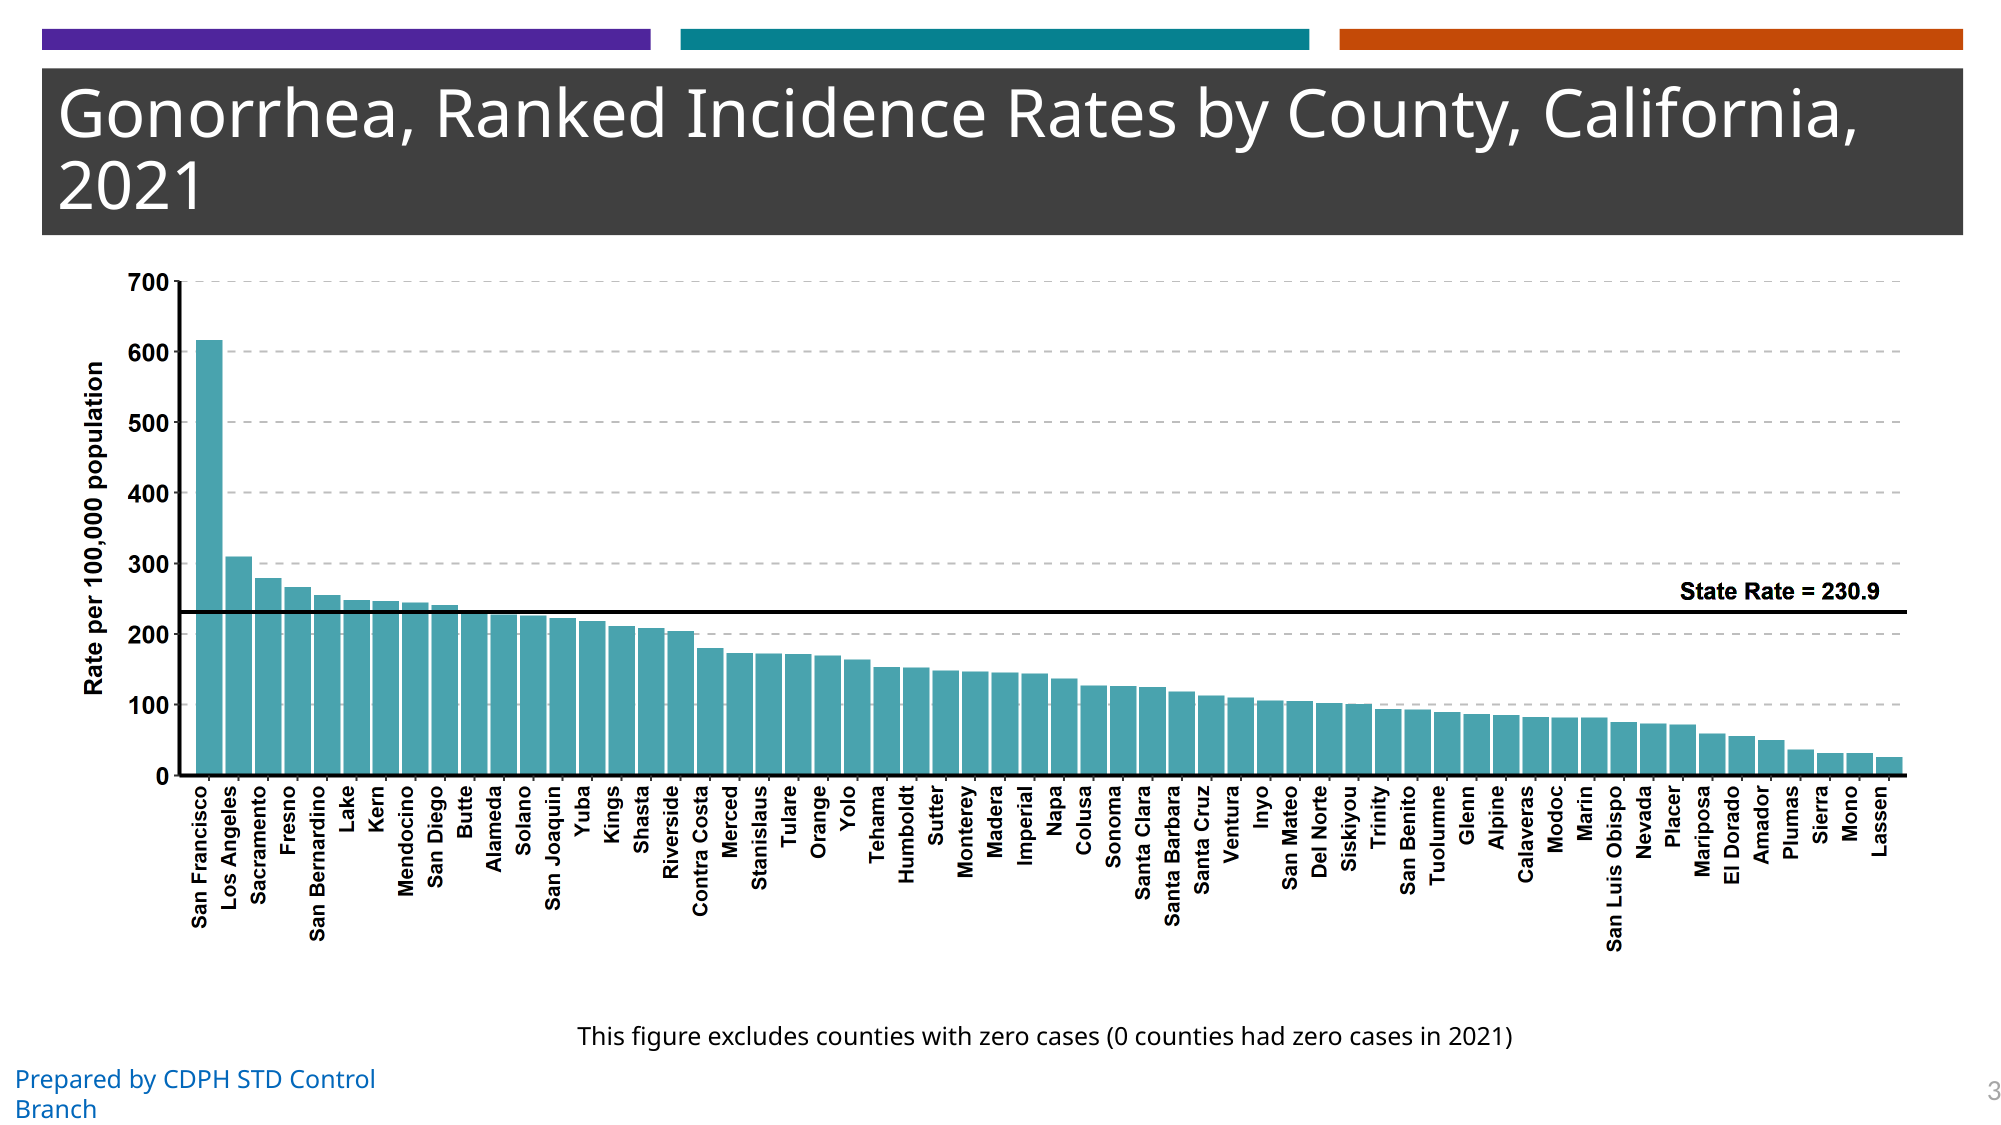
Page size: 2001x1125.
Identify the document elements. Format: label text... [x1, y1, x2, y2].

title Gonorrhea, Ranked Incidence Rates by County, California, 2021 [42, 68, 1964, 236]
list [67, 251, 1936, 1012]
list This figure excludes counties with zero cases (0 counties had zero cases in 2021) [412, 1013, 1947, 1124]
